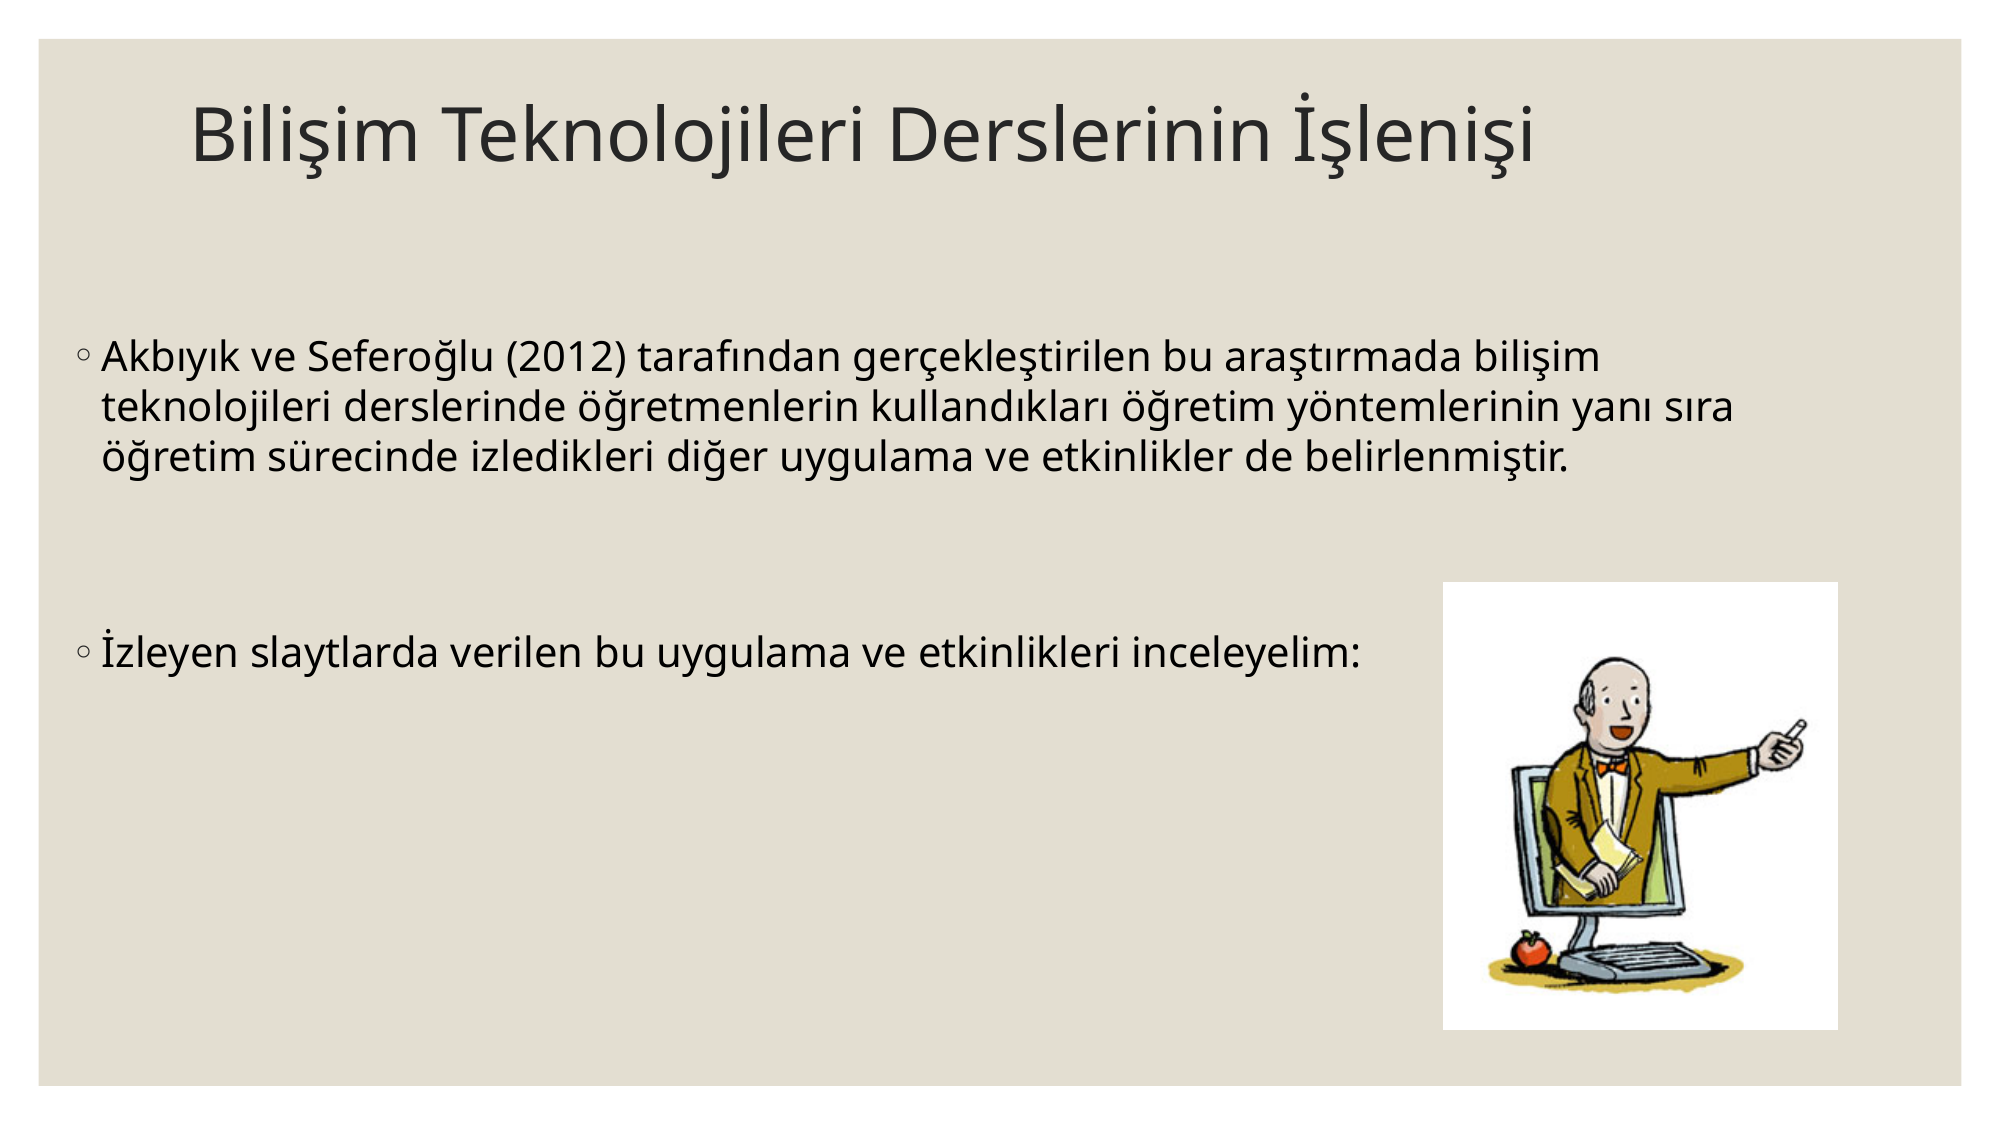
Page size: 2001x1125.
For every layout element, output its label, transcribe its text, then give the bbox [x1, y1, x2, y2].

title Bilişim Teknolojileri Derslerinin İşlenişi [174, 67, 1825, 207]
list Akbıyık ve Seferoğlu (2012) tarafından gerçekleştirilen bu araştırmada bilişim teknolojileri derslerinde öğretmenlerin kullandıkları öğretim yöntemlerinin yanı sıra öğretim sürecinde izledikleri diğer uygulama ve etkinlikler de belirlenmiştir. İzleyen slaytlarda verilen bu uygulama ve etkinlikleri inceleyelim: [56, 322, 1825, 968]
picture [1443, 582, 1838, 1030]
